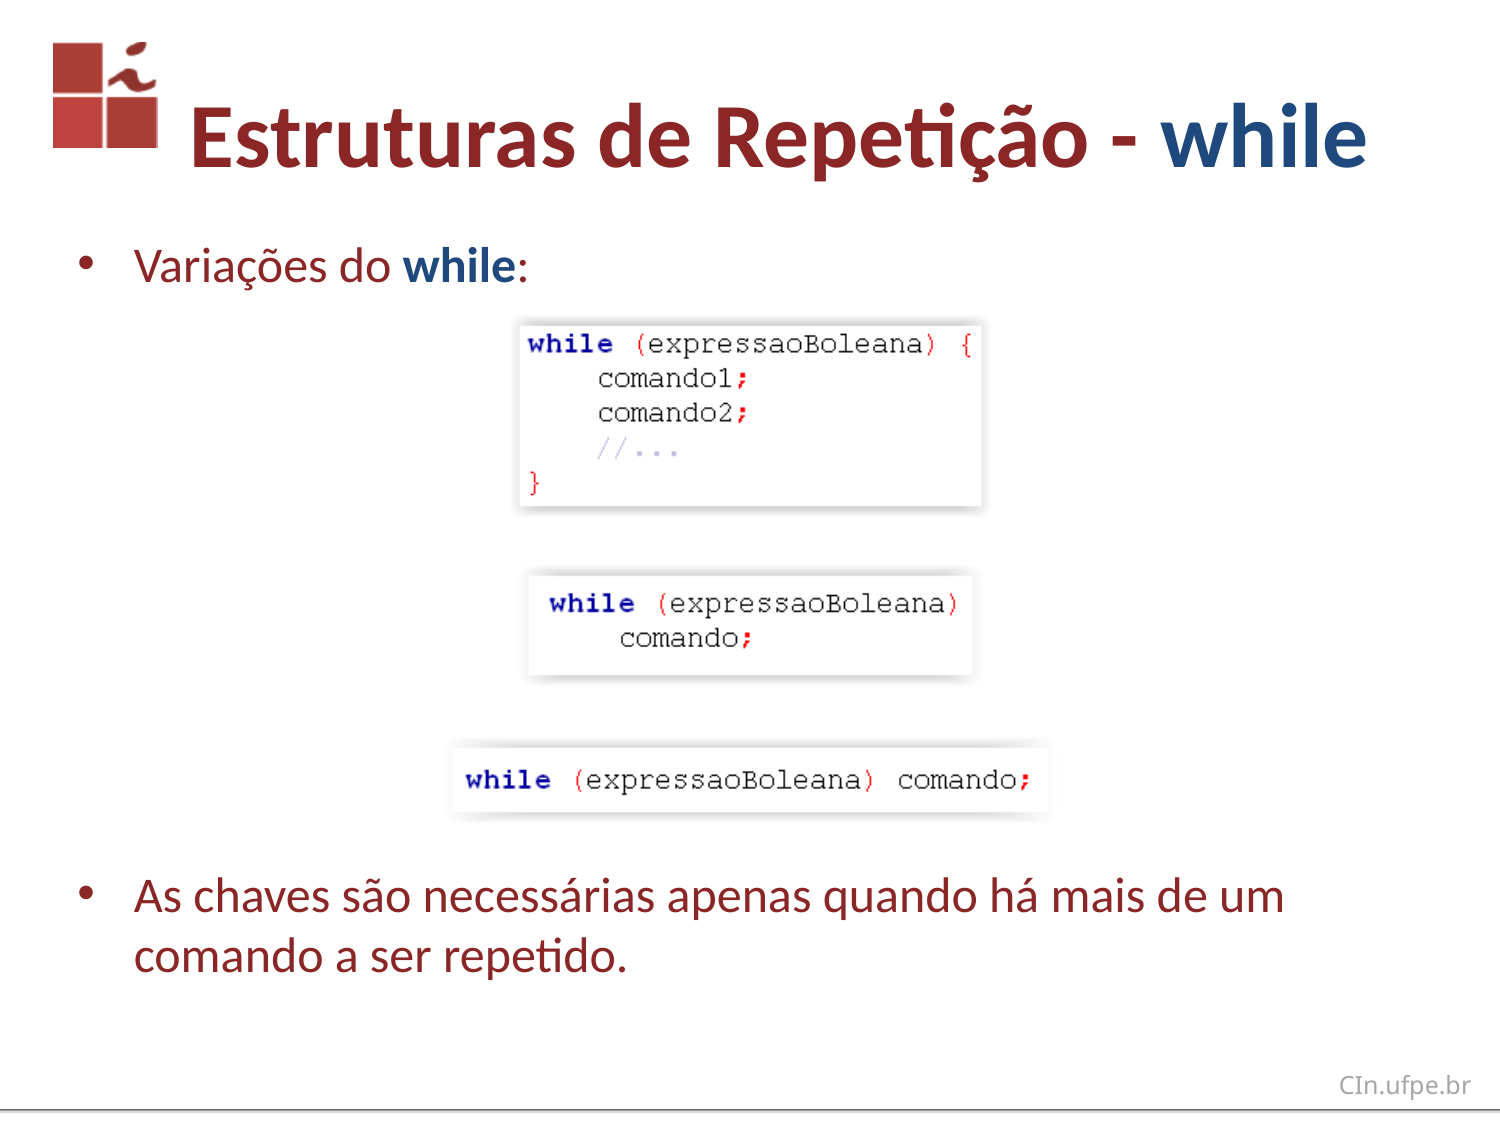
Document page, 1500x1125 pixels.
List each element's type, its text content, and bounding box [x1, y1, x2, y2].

picture [53, 42, 158, 148]
picture [439, 734, 1061, 826]
picture [515, 562, 985, 688]
list Variações do while: As chaves são necessárias apenas quando há mais de um comando a ser repetido. [62, 224, 1450, 1075]
picture [506, 312, 994, 520]
picture [0, 1109, 1500, 1113]
title Estruturas de Repetição - while [174, 37, 1450, 224]
